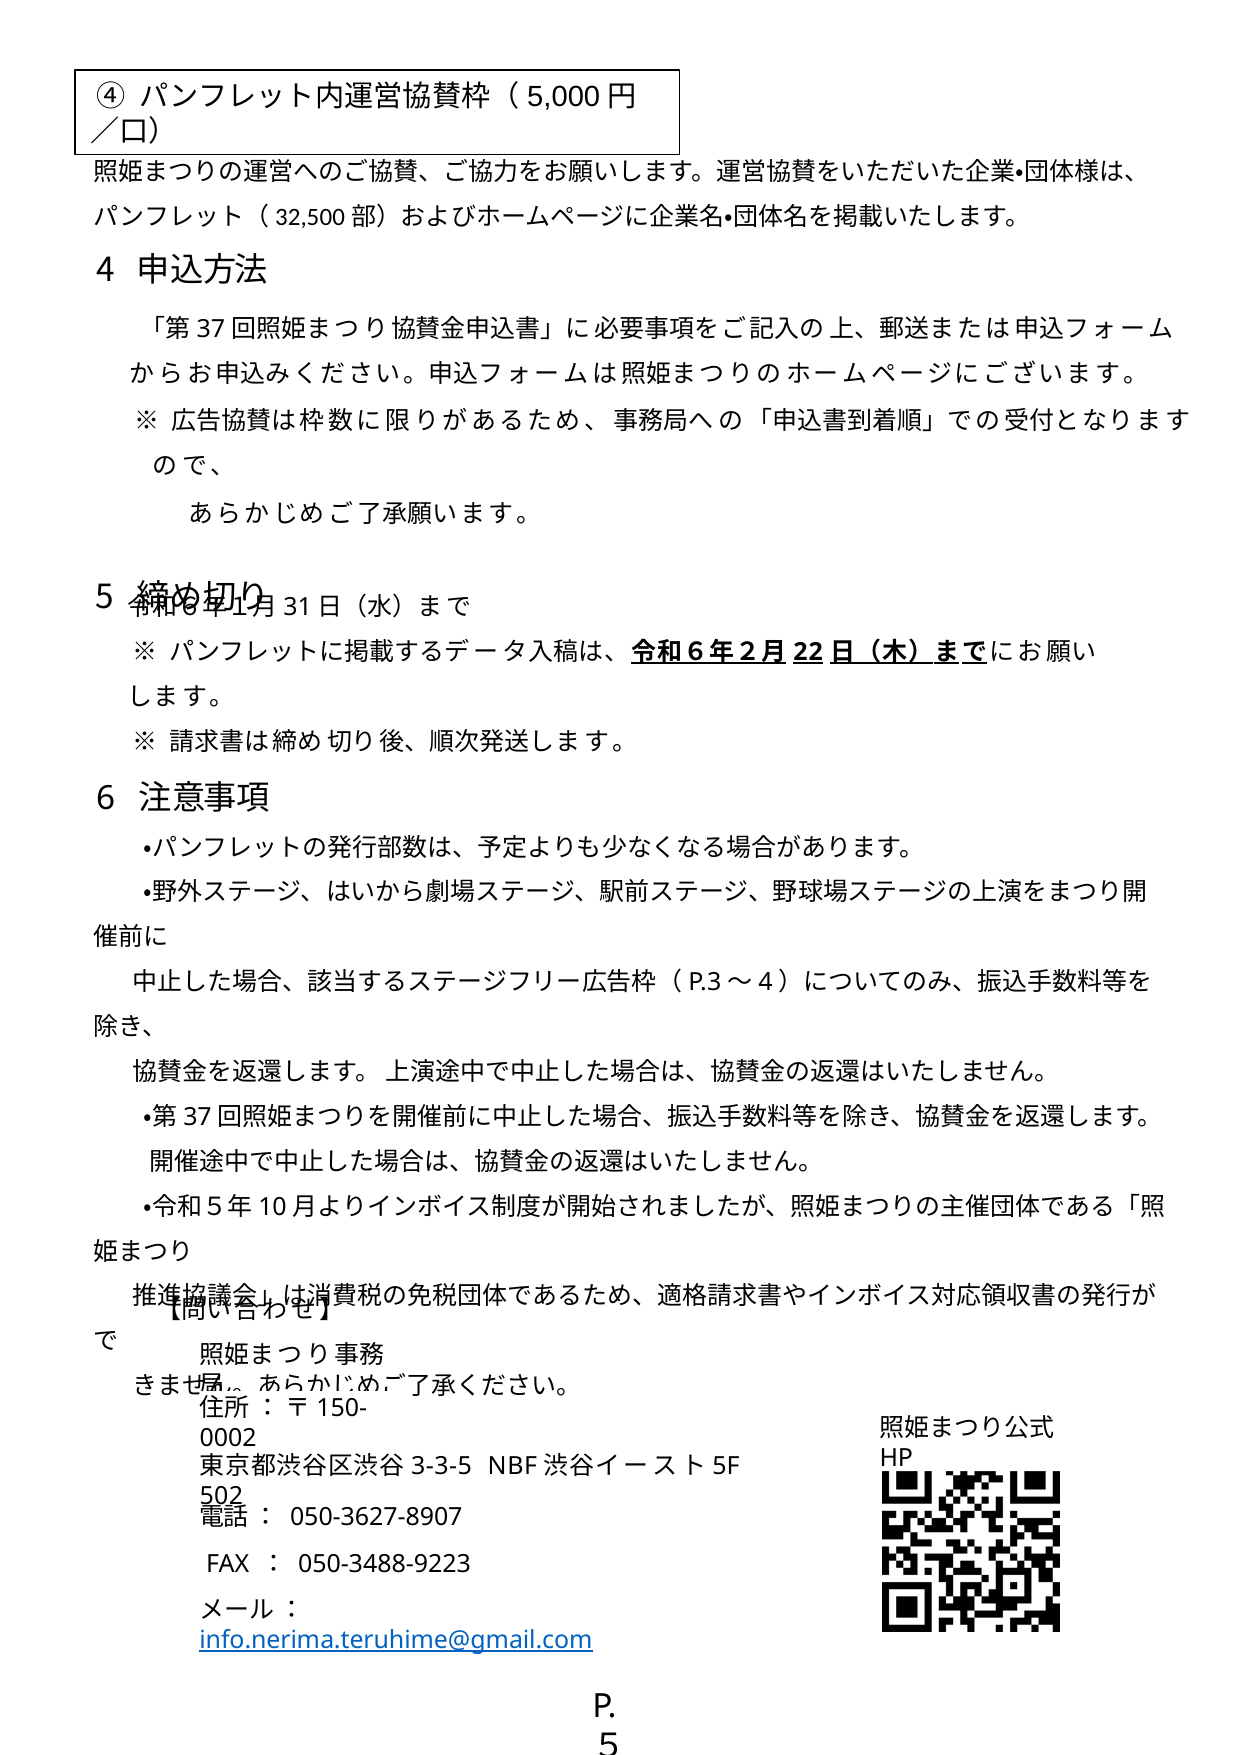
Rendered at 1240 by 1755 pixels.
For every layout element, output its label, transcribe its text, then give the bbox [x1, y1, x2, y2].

text_box 住所 ： 〒150-0002 [199, 1391, 410, 1449]
text_box 申込方法 「第37回照姫まつり協賛金申込書」に必要事項をご記入の上、郵送または申込フォームからお申込みください。申込フォームは照姫まつりのホームページにございます。 ※ 広告協賛は枠数に限りがあるため、事務局への「申込書到着順」での受付となりますので、 あらかじめご了承願います。 締め切り [93, 238, 1205, 615]
text_box 東京都渋谷区渋谷3-3-5 NBF渋谷イースト5F 502 [199, 1449, 760, 1510]
text_box ④ パンフレット内運営協賛枠（5,000円／口） [75, 69, 680, 155]
text_box 【問い合わせ】 照姫まつり事務局 [154, 1276, 391, 1399]
text_box 電話 ： 050-3627-8907 FAX ： 050-3488-9223 メール ： info.nerima.teruhime@gmail.com [197, 1482, 670, 1658]
text_box 6 注意事項 ・パンフレットの発行部数は、予定よりも少なくなる場合があります。 ・野外ステージ、はいから劇場ステージ、駅前ステージ、野球場ステージの上演をまつり開催前に 中止した場合、該当するステージフリー広告枠（P.3～4）についてのみ、振込手数料等を除き、 協賛金を返還します。 上演途中で中止した場合は、協賛金の返還はいたしません。 ・第37回照姫まつりを開催前に中止した場合、振込手数料等を除き、協賛金を返還します。 開催途中で中止した場合は、協賛金の返還はいたしません。 ・令和５年10月よりインボイス制度が開始されましたが、照姫まつりの主催団体である「照姫まつり 推進協議会」は消費税の免税団体であるため、適格請求書やインボイス対応領収書の発行がで きません。あらかじめご了承ください。 [93, 754, 1205, 1400]
picture [882, 1454, 1060, 1632]
text_box 照姫まつりの運営へのご協賛、ご協力をお願いします。運営協賛をいただいた企業・団体様は、 パンフレット（32,500部）およびホームページに企業名・団体名を掲載いたします。 [78, 133, 1220, 238]
text_box 令和６年１月31日（水）まで ※ パンフレットに掲載するデータ入稿は、令和６年２月22日（木）までにお願いします。 ※ 請求書は締め切り後、順次発送します。 [127, 575, 1118, 754]
text_box 照姫まつり公式HP [879, 1411, 1078, 1472]
text_box P.５ [590, 1682, 656, 1755]
